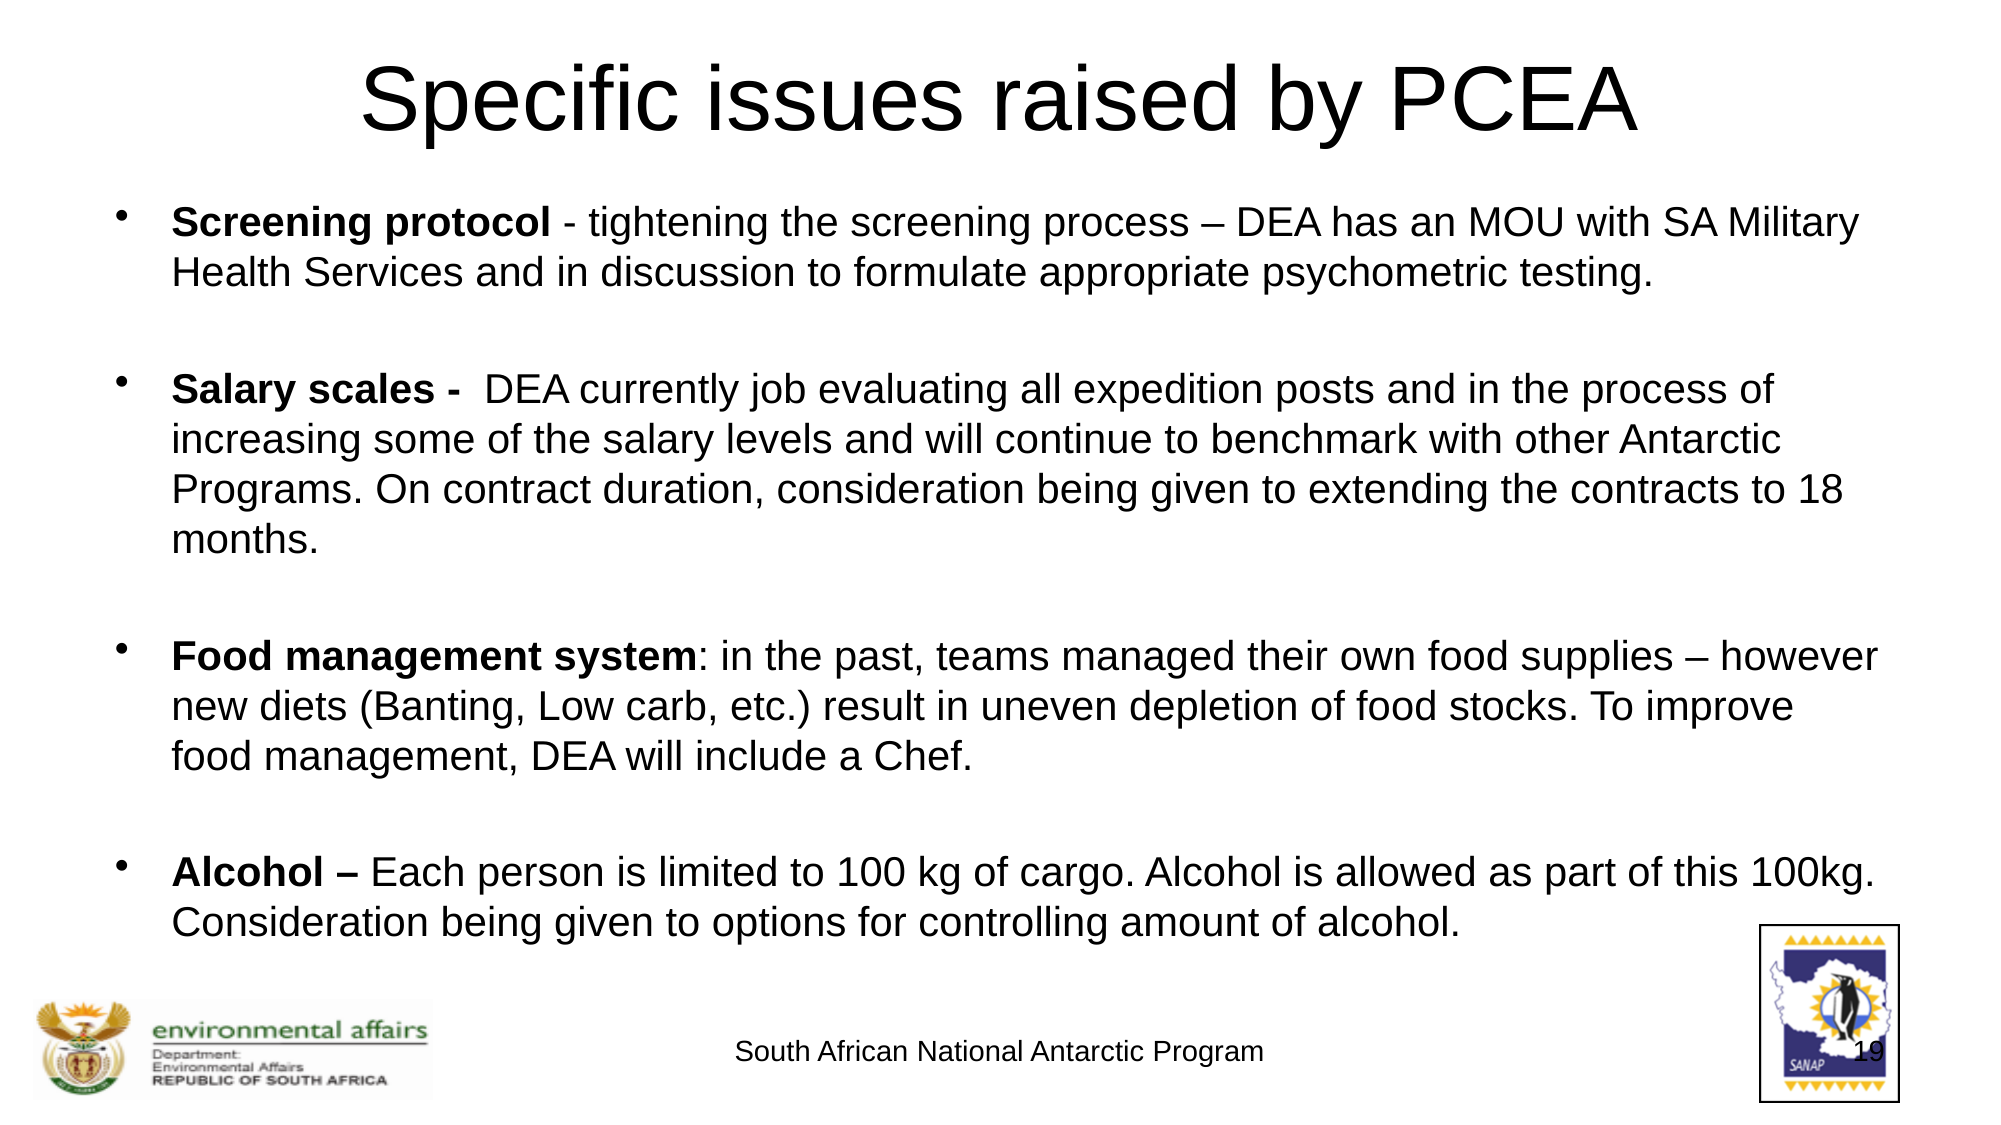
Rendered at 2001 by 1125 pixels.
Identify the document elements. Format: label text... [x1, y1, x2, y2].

slide_number 19 [1433, 1024, 1901, 1103]
list Screening protocol - tightening the screening process – DEA has an MOU with SA Military Health Services and in discussion to formulate appropriate psychometric testing. Salary scales - DEA currently job evaluating all expedition posts and in the process of increasing some of the salary levels and will continue to benchmark with other Antarctic Programs. On contract duration, consideration being given to extending the contracts to 18 months. Food management system: in the past, teams managed their own food supplies – however new diets (Banting, Low carb, etc.) result in uneven depletion of food stocks. To improve food management, DEA will include a Chef. Alcohol – Each person is limited to 100 kg of cargo. Alcohol is allowed as part of this 100kg. Consideration being given to options for controlling amount of alcohol. [99, 187, 1900, 1005]
picture [33, 999, 433, 1100]
footer South African National Antarctic Program [683, 1024, 1317, 1103]
picture [1759, 1005, 1900, 1024]
title Specific issues raised by PCEA [99, 0, 1900, 187]
